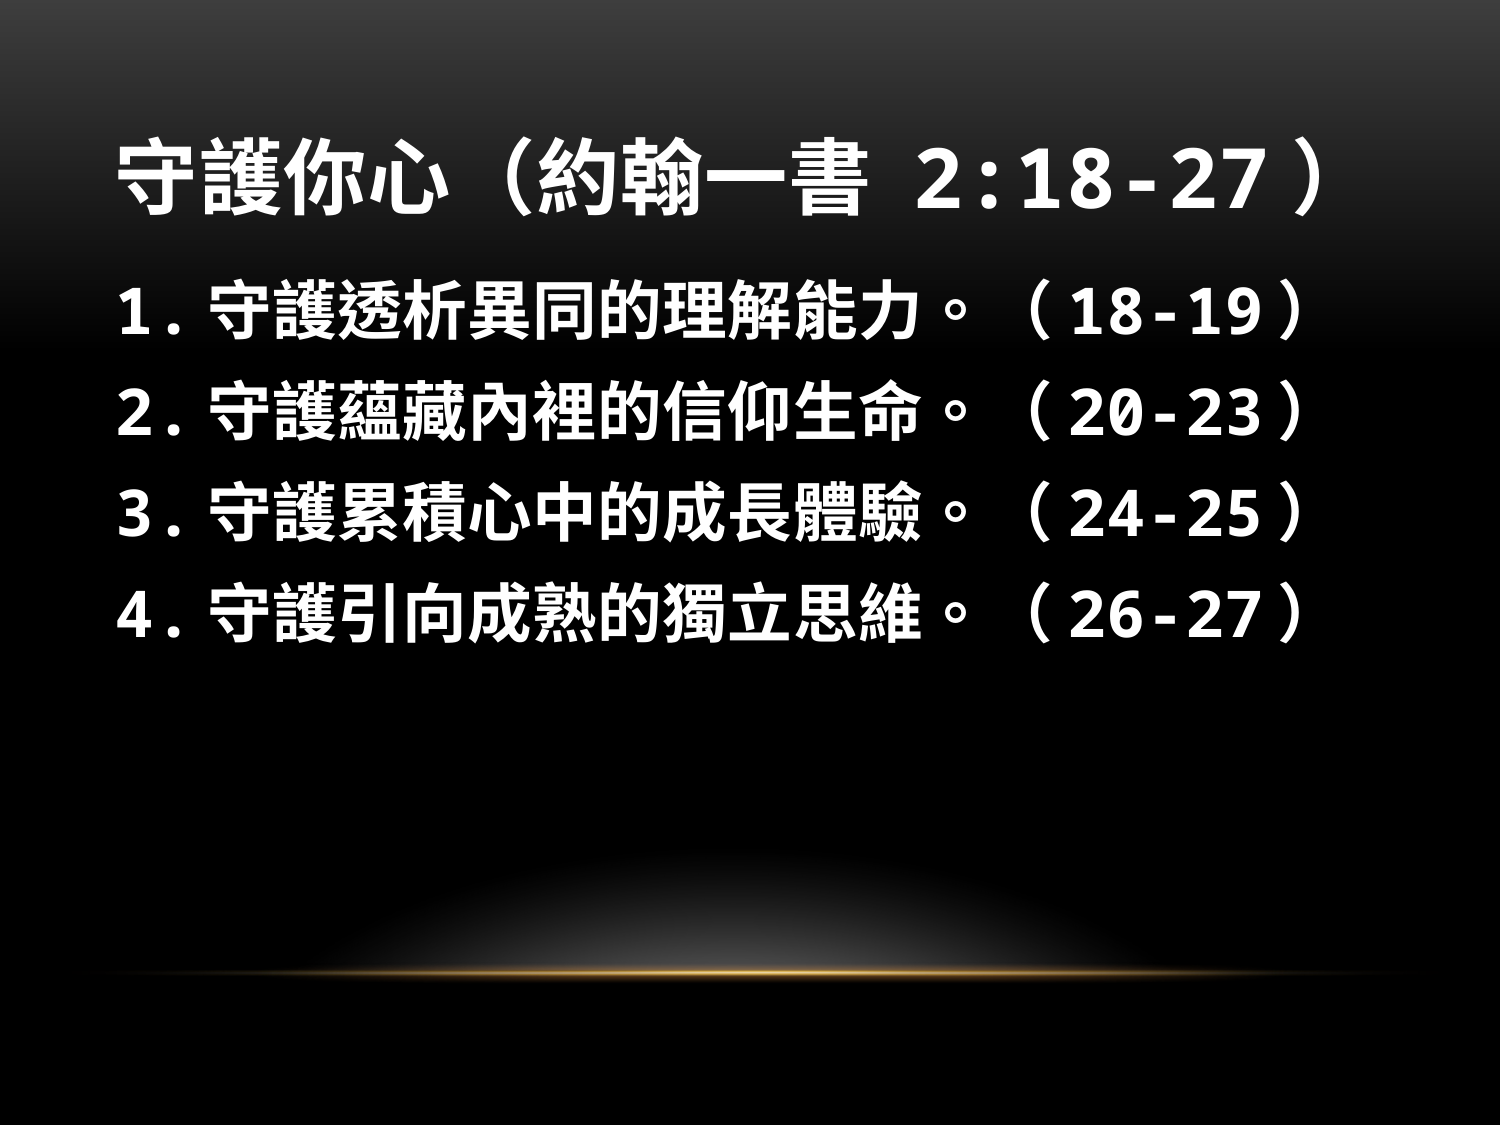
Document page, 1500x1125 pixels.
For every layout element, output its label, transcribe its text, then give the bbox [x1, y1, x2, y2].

picture [0, 0, 1500, 1125]
title 守護你心（約翰一書 2:18-27） [99, 45, 1400, 233]
list 1.守護透析異同的理解能力。（18-19） 2.守護蘊藏內裡的信仰生命。（20-23） 3.守護累積心中的成長體驗。（24-25） 4.守護引向成熟的獨立思維。（26-27） [99, 262, 1400, 938]
